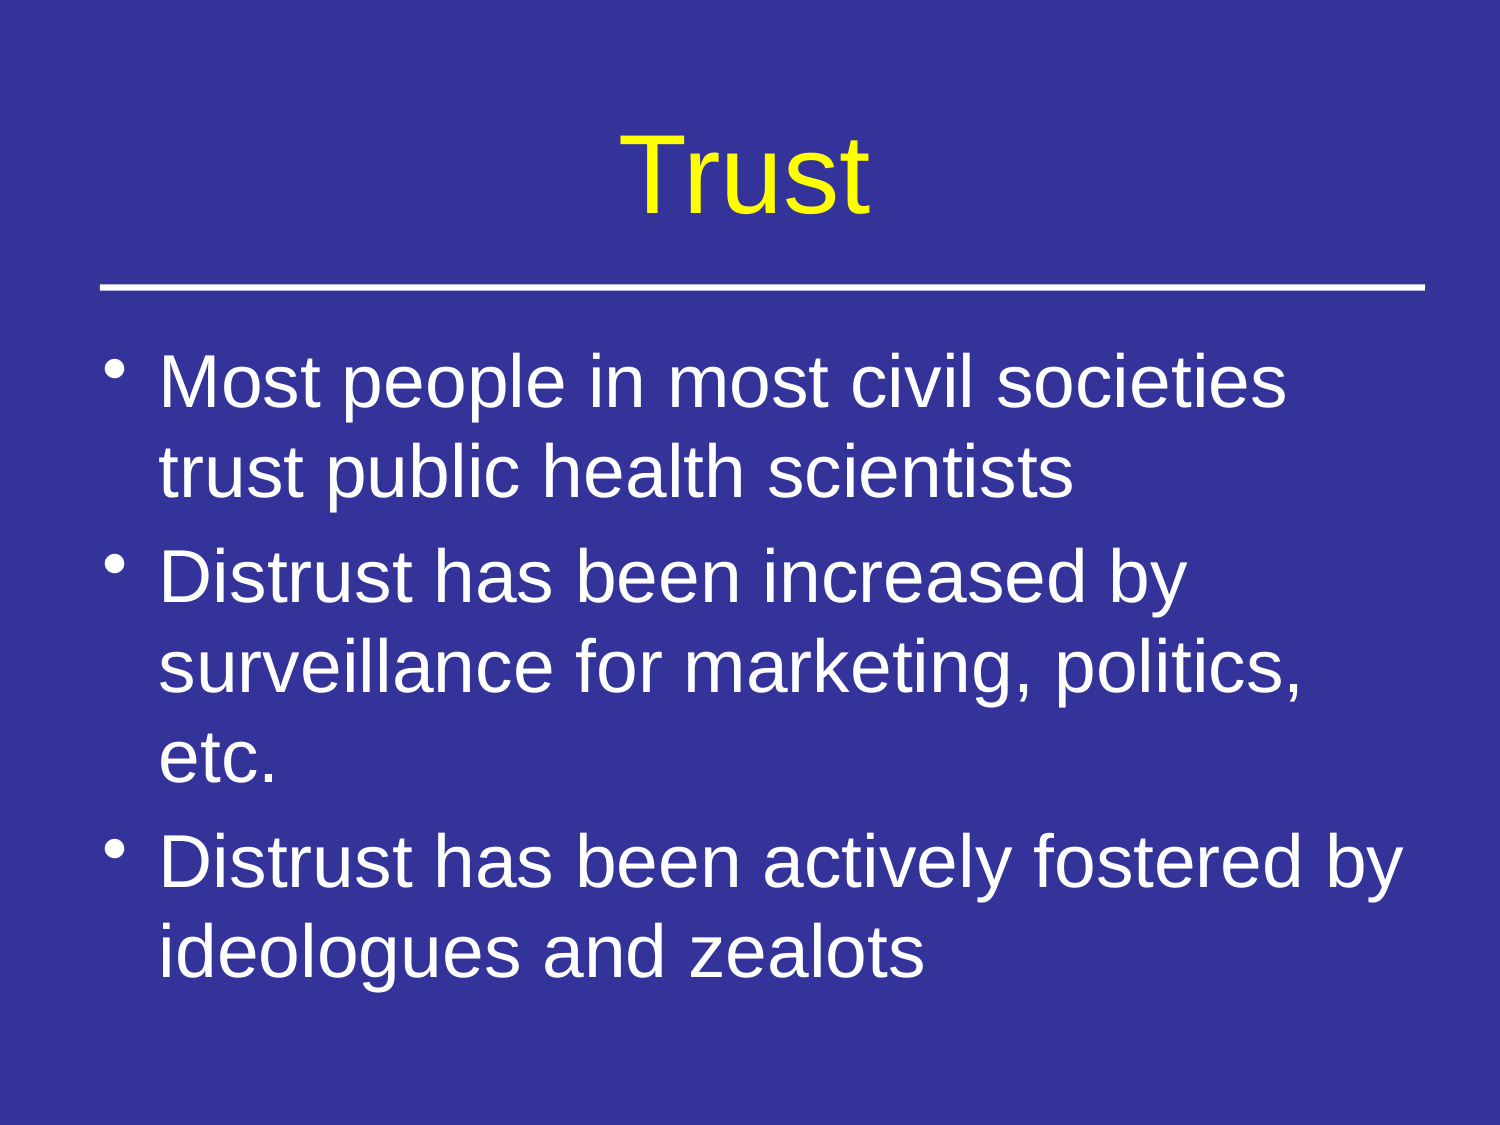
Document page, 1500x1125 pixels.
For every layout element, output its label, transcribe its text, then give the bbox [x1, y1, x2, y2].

title Trust [69, 75, 1420, 263]
list Most people in most civil societies trust public health scientists Distrust has been increased by surveillance for marketing, politics, etc. Distrust has been actively fostered by ideologues and zealots [87, 324, 1438, 900]
